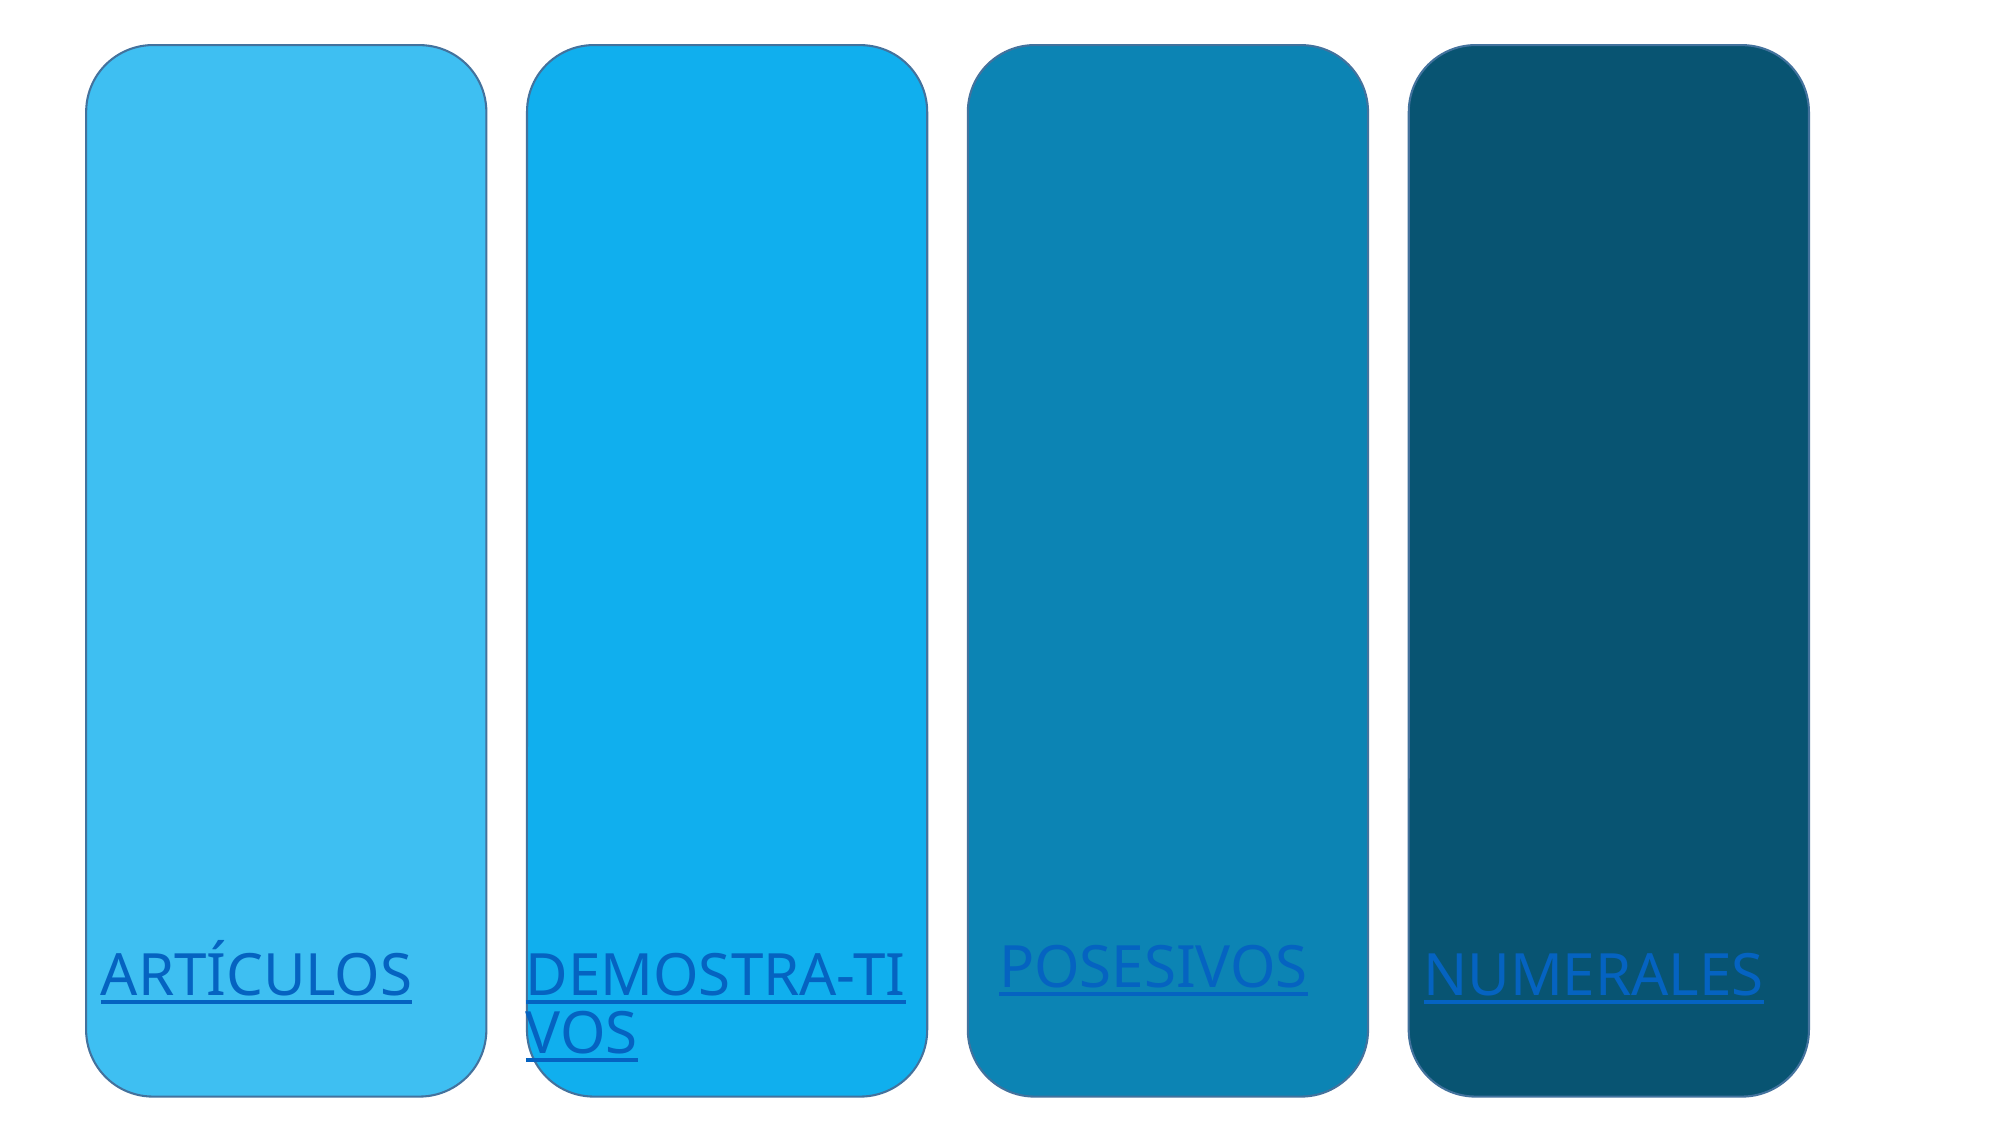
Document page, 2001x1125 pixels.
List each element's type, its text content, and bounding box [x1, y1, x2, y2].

text_box [85, 44, 488, 1098]
text_box [1407, 44, 1811, 1098]
text_box ARTÍCULOS [86, 929, 475, 1024]
text_box NUMERALES [1408, 929, 1830, 1024]
text_box [525, 44, 929, 1098]
text_box POSESIVOS [984, 921, 1374, 1016]
text_box DEMOSTRA-TIVOS [511, 929, 928, 1024]
text_box [966, 44, 1370, 1098]
